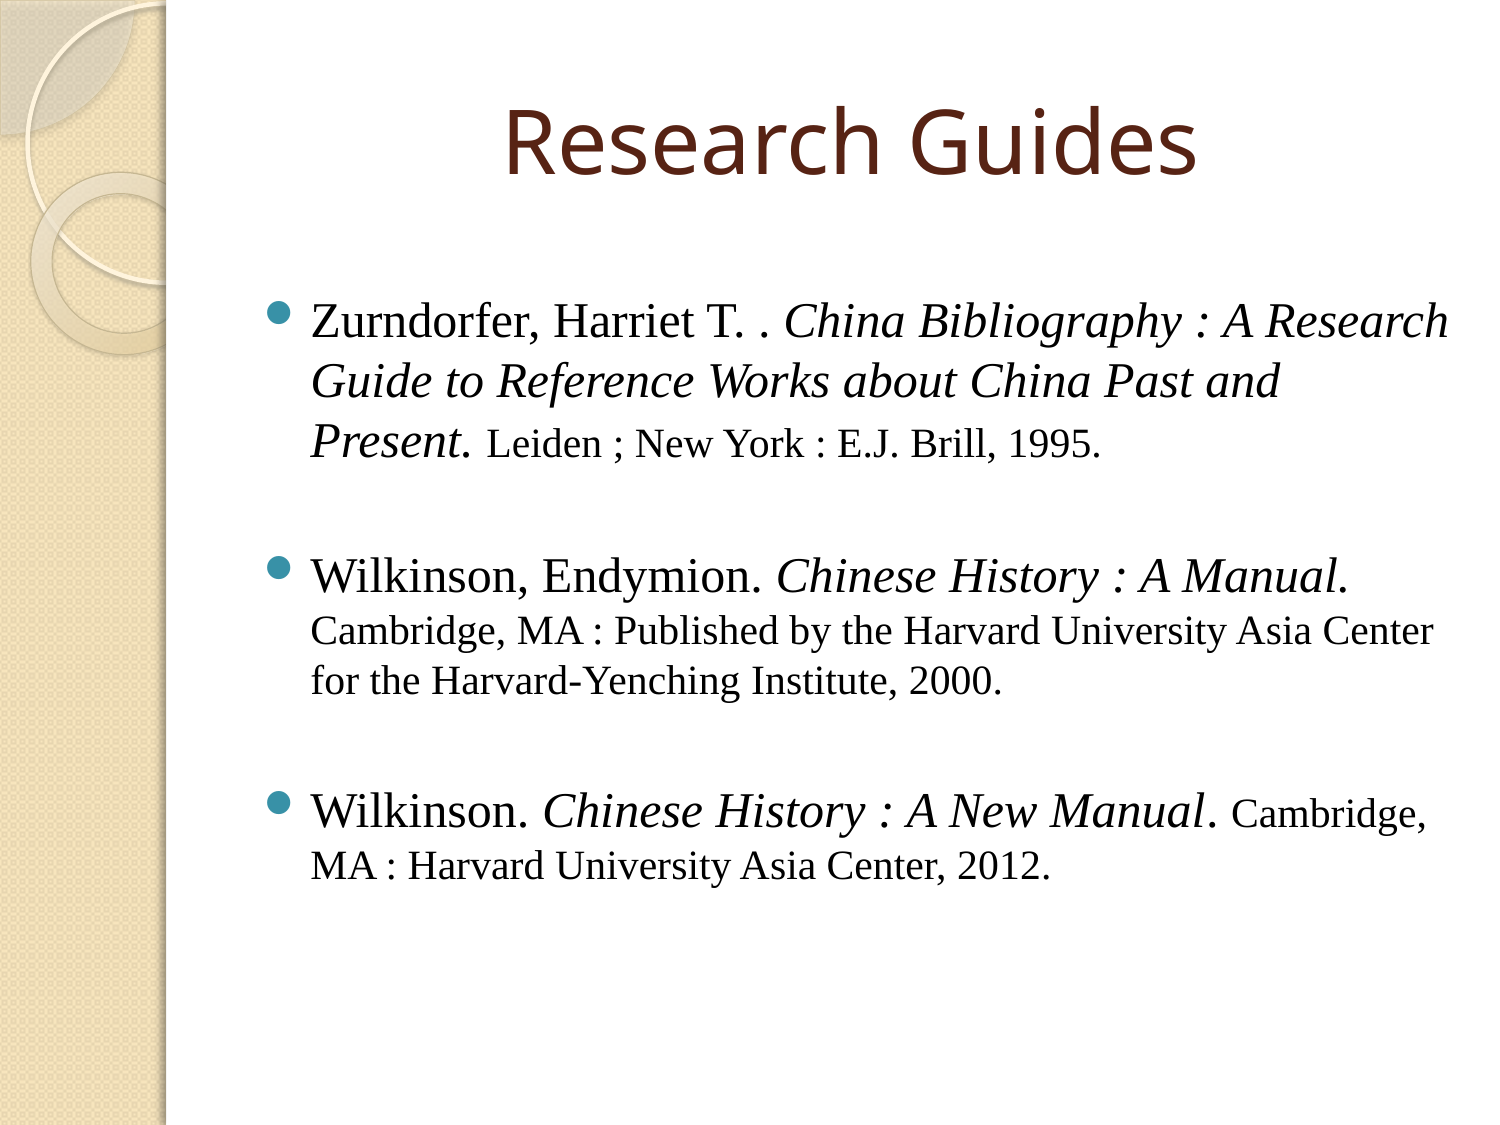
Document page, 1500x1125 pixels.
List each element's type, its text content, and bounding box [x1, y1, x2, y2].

list Zurndorfer, Harriet T. . China Bibliography : A Research Guide to Reference Works about China Past and Present. Leiden ; New York : E.J. Brill, 1995. Wilkinson, Endymion. Chinese History : A Manual. Cambridge, MA : Published by the Harvard University Asia Center for the Harvard-Yenching Institute, 2000. Wilkinson. Chinese History : A New Manual. Cambridge, MA : Harvard University Asia Center, 2012. [235, 237, 1466, 1026]
title Research Guides [235, 45, 1466, 233]
